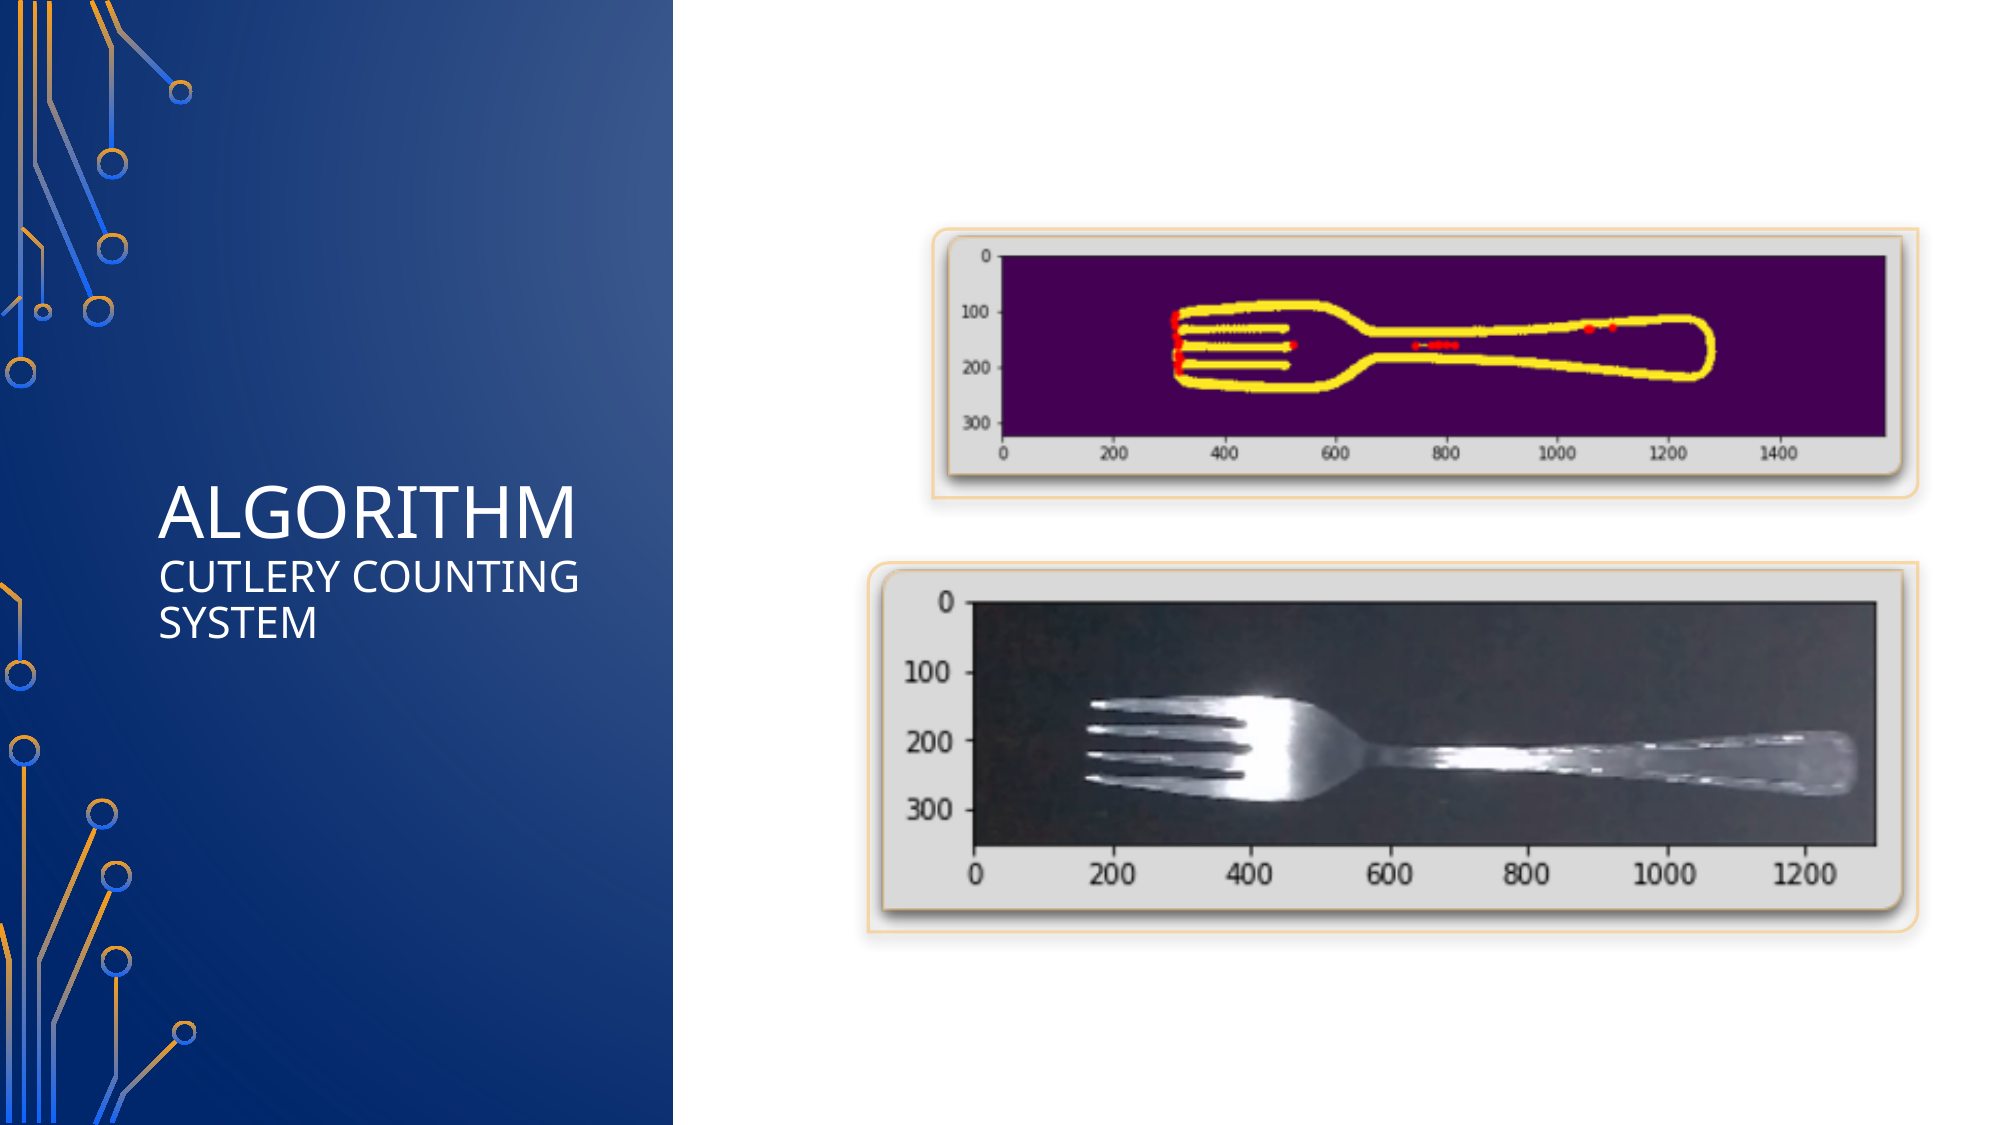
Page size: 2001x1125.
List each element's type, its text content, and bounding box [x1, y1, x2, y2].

picture [867, 562, 1919, 933]
title Algorithm Cutlery counting system [143, 441, 622, 684]
text_box [673, 0, 2000, 1125]
picture [932, 228, 1919, 498]
